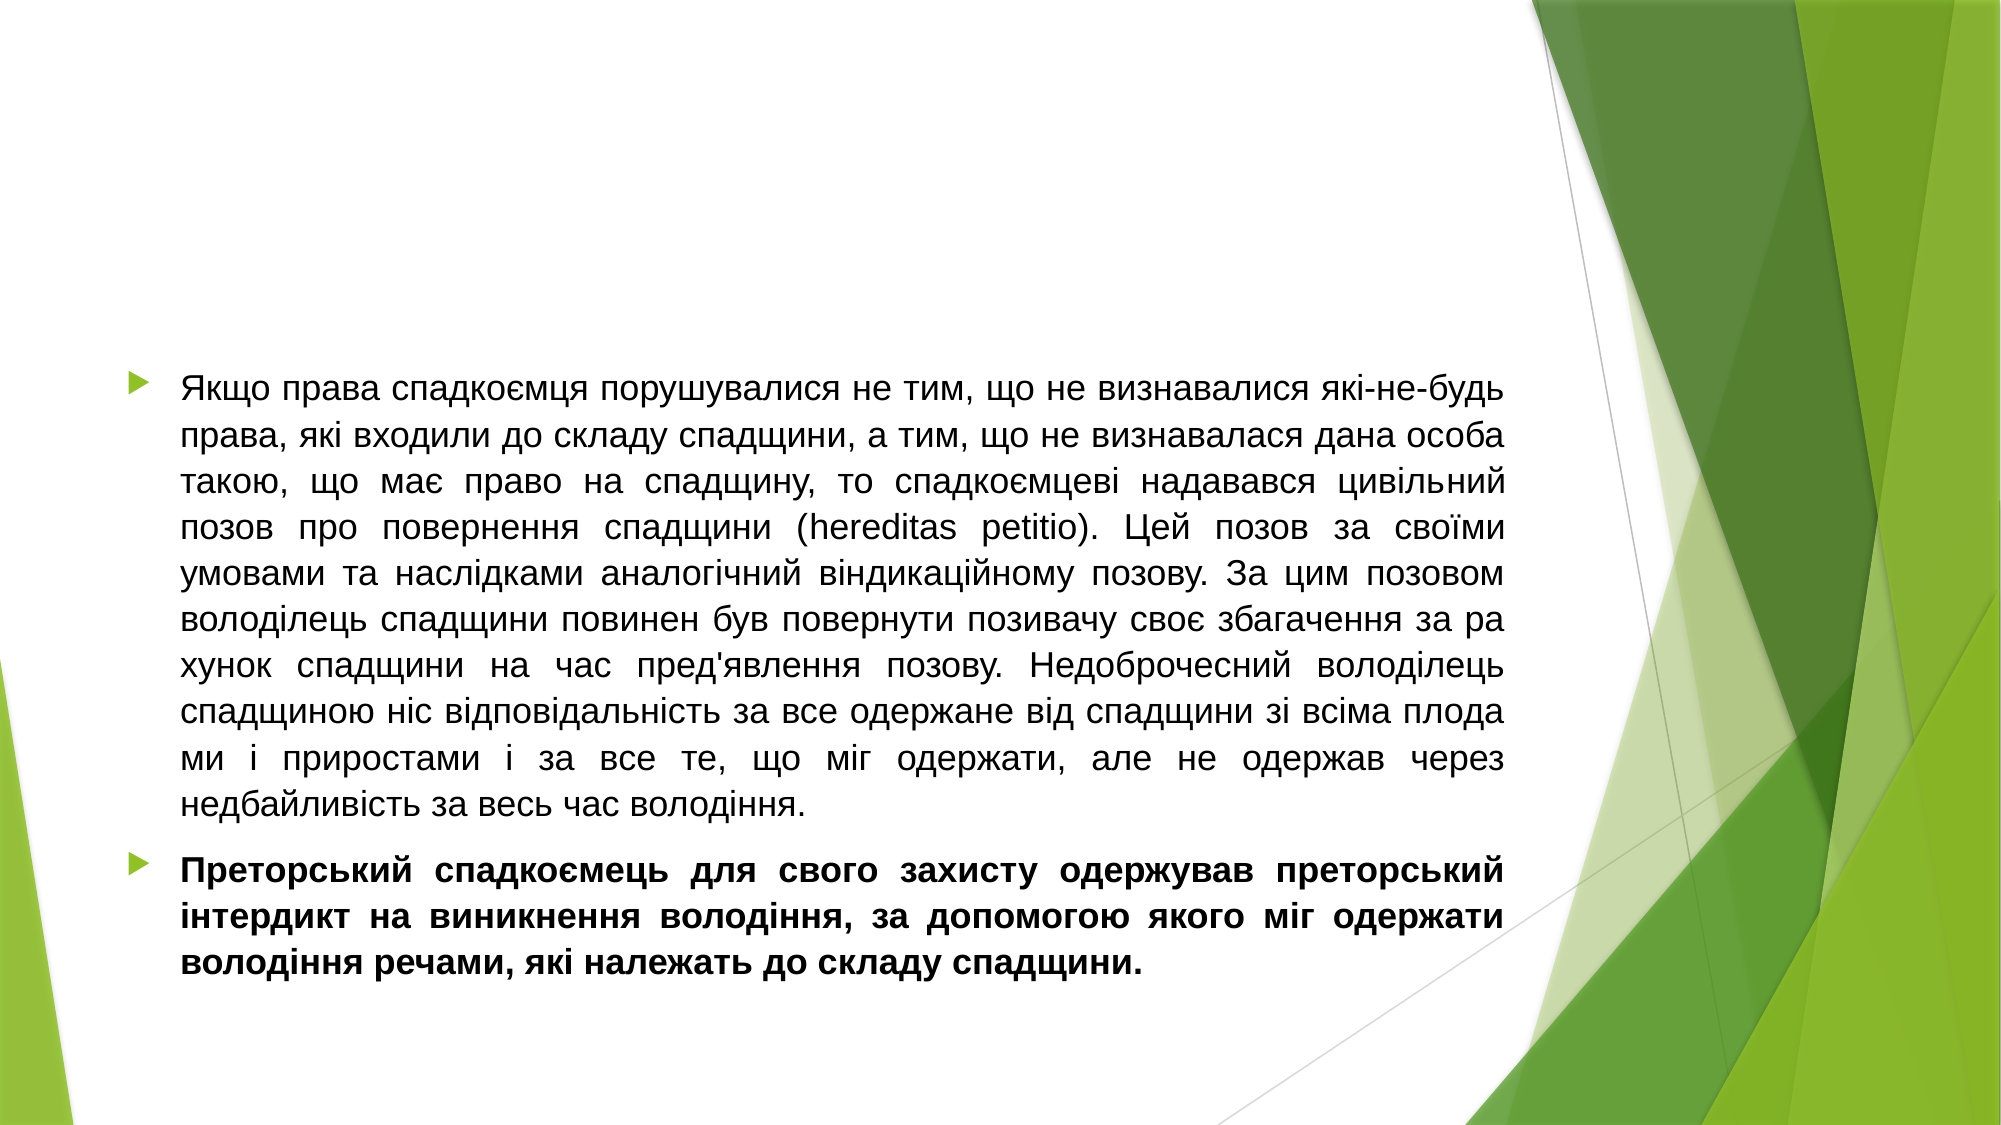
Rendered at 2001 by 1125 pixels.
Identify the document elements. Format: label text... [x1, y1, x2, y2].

list Якщо права спадкоємця порушувалися не тим, що не визнавалися які-не-будь права, які входили до складу спадщини, а тим, що не визнавалася дана особа такою, що має право на спадщину, то спадкоємцеві надавався цивіль­ний позов про повернення спадщини (hereditas petitio). Цей позов за своїми умовами та наслідками аналогічний віндикаційному позову. За цим позовом володілець спадщини повинен був повернути позивачу своє збагачення за ра­хунок спадщини на час пред'явлення позову. Недоброчесний володілець спадщиною ніс відповідальність за все одержане від спадщини зі всіма плода­ми і приростами і за все те, що міг одержати, але не одержав через недбайливість за весь час володіння. Преторський спадкоємець для свого захисту одержував преторський інтер­дикт на виникнення володіння, за допомогою якого міг одержати володіння речами, які належать до складу спадщини. [111, 354, 1522, 992]
